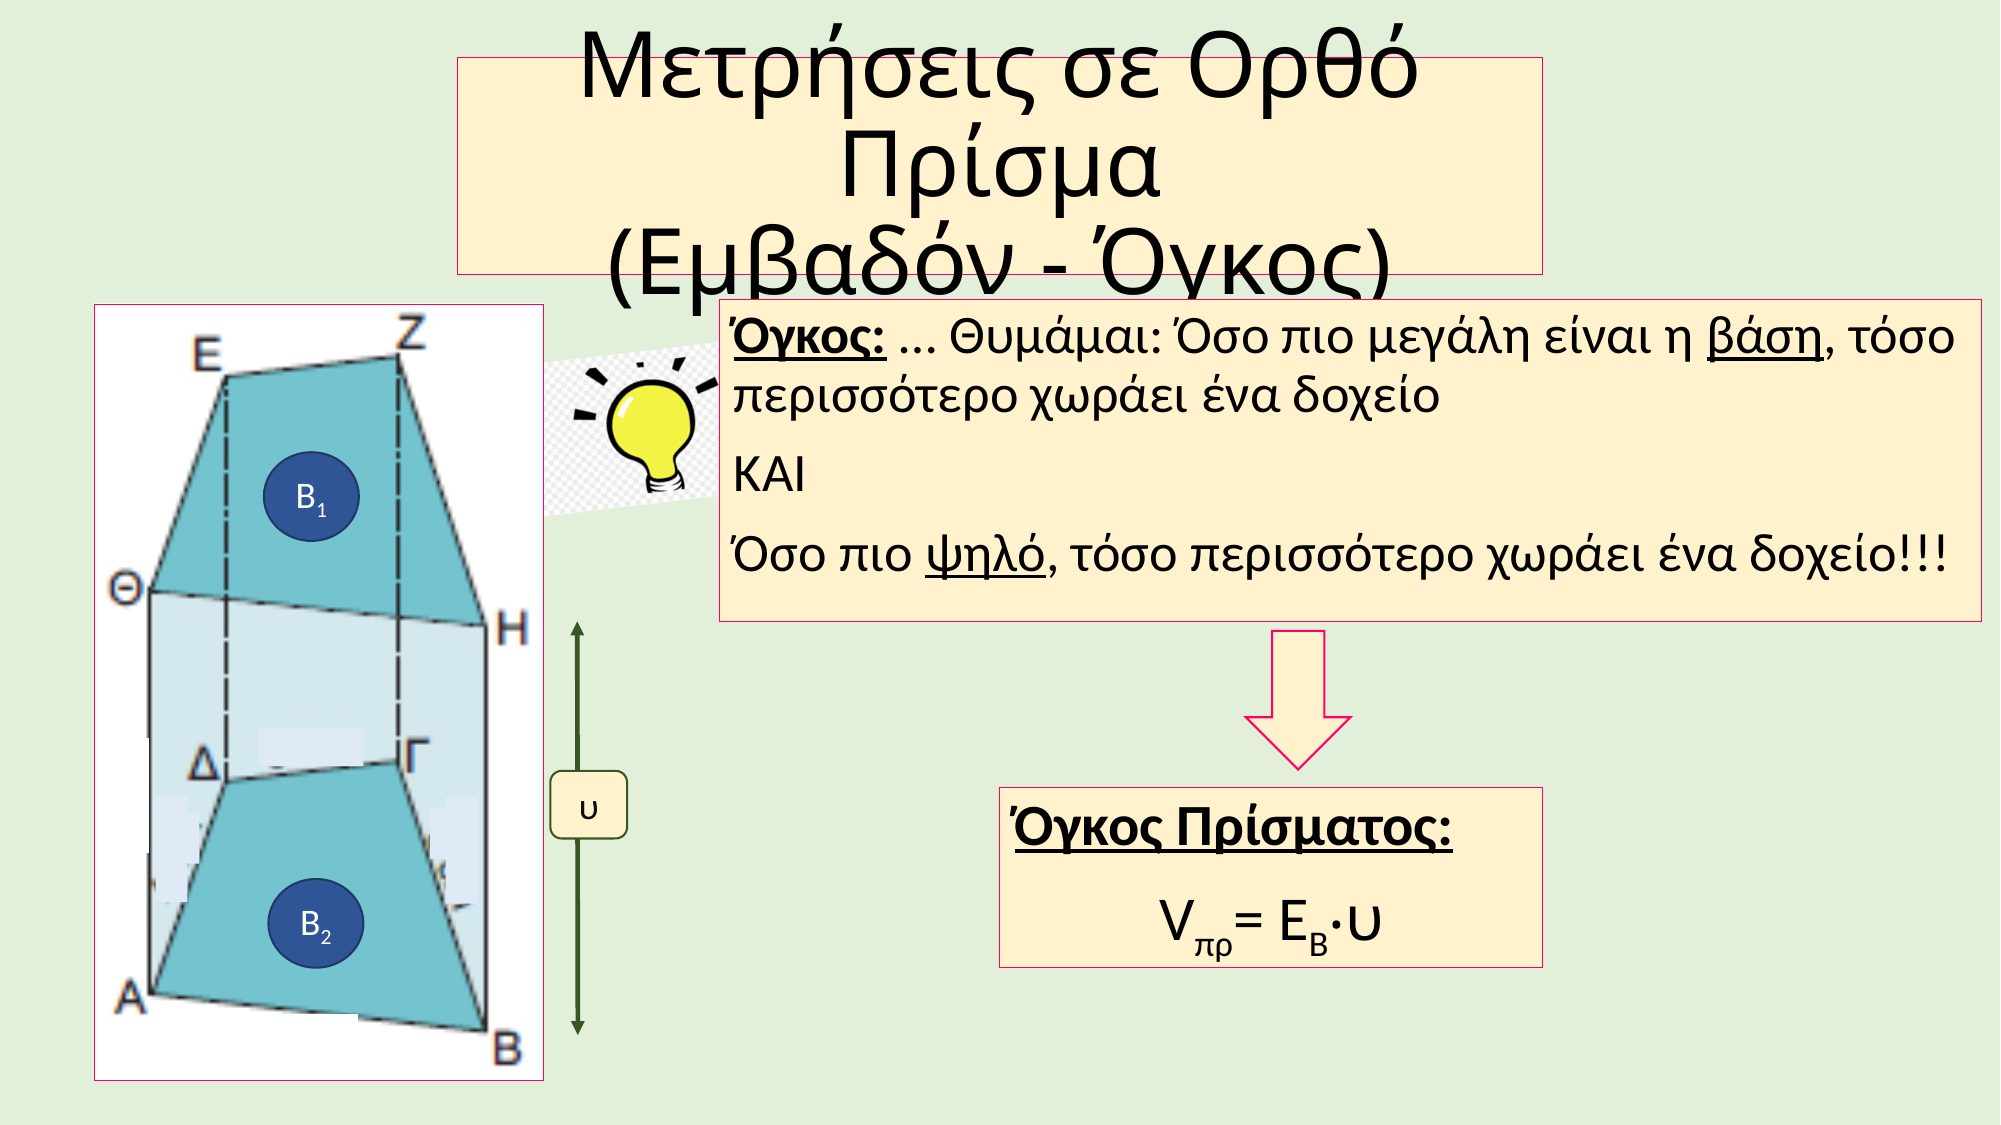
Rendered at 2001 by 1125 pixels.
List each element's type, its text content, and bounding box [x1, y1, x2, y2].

picture [94, 303, 769, 1081]
text_box [1243, 629, 1353, 772]
text_box Όγκος Πρίσματος: Vπρ= ΕΒ‧υ [999, 787, 1543, 968]
text_box υ [549, 769, 577, 840]
text_box υ [578, 769, 629, 840]
title Μετρήσεις σε Ορθό Πρίσμα (Εμβαδόν - Όγκος) [457, 57, 1543, 275]
list Όγκος: … Θυμάμαι: Όσο πιο μεγάλη είναι η βάση, τόσο περισσότερο χωράει ένα δοχείο KAI Όσο πιο ψηλό, τόσο περισσότερο χωράει ένα δοχείο!!! [719, 299, 1982, 622]
